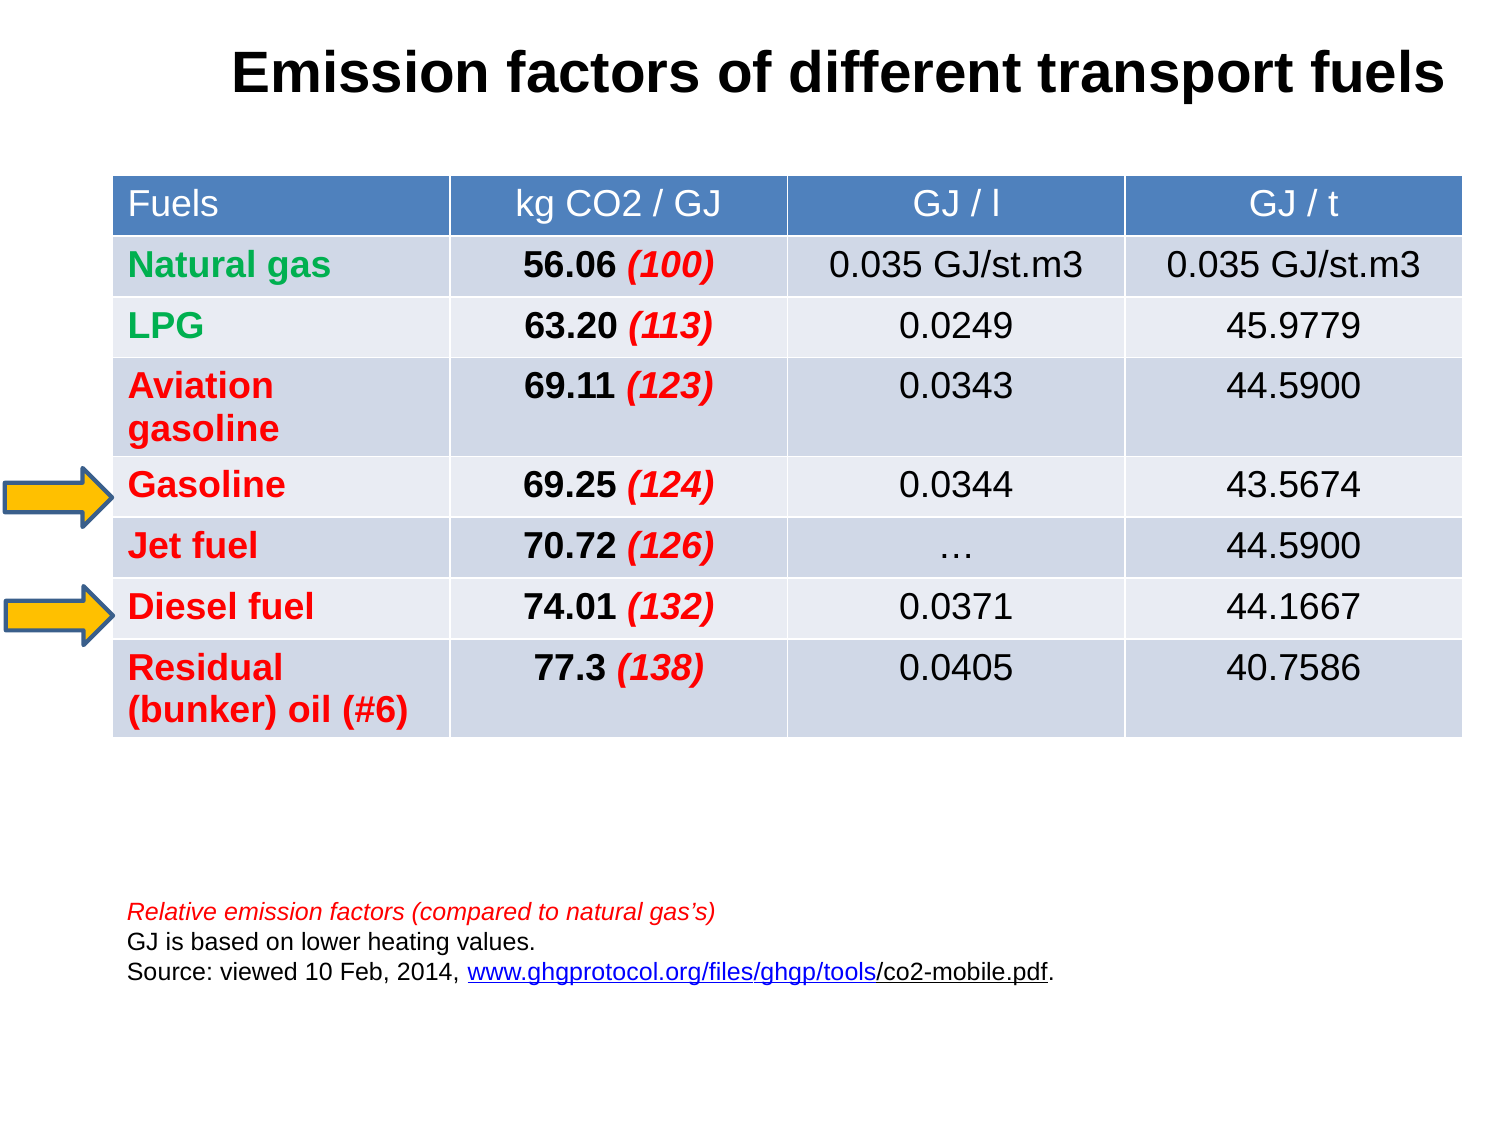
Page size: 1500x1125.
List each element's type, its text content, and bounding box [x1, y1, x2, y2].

text_box [3, 584, 116, 648]
table_cell 70.72 (126) [451, 518, 787, 577]
table_cell 0.0405 [788, 640, 1124, 737]
table_cell 0.0371 [788, 579, 1124, 638]
title Emission factors of different transport fuels [112, 12, 1463, 125]
table_cell 44.5900 [1126, 358, 1462, 456]
table_cell 0.0344 [788, 457, 1124, 516]
table_cell 69.11 (123) [451, 358, 787, 456]
table_cell 0.0343 [788, 358, 1124, 456]
table_header Fuels [113, 176, 449, 235]
table_cell 44.5900 [1126, 518, 1462, 577]
table_cell Natural gas [113, 237, 449, 296]
table_header GJ / t [1126, 176, 1462, 235]
table_header kg CO2 / GJ [451, 176, 787, 235]
table_cell 43.5674 [1126, 457, 1462, 516]
table_cell 69.25 (124) [451, 457, 787, 516]
table_cell Gasoline [113, 457, 449, 516]
table_cell 0.035 GJ/st.m3 [788, 237, 1124, 296]
table_cell 44.1667 [1126, 579, 1462, 638]
table_cell 0.0249 [788, 298, 1124, 357]
table_cell Diesel fuel [113, 579, 449, 638]
table_cell Residual (bunker) oil (#6) [113, 640, 449, 737]
table_cell 45.9779 [1126, 298, 1462, 357]
table_cell LPG [113, 298, 449, 357]
table_cell 40.7586 [1126, 640, 1462, 737]
table_cell … [788, 518, 1124, 577]
table_cell 63.20 (113) [451, 298, 787, 357]
table_cell 56.06 (100) [451, 237, 787, 296]
table_cell 74.01 (132) [451, 579, 787, 638]
text_box [2, 466, 115, 529]
table_cell 0.035 GJ/st.m3 [1126, 237, 1462, 296]
table_cell Aviation gasoline [113, 358, 449, 456]
table_cell 77.3 (138) [451, 640, 787, 737]
table_header GJ / l [788, 176, 1124, 235]
text_box Relative emission factors (compared to natural gas’s) GJ is based on lower heating values. Source: viewed 10 Feb, 2014, www.ghgprotocol.org/files/ghgp/tools/co2-mobile.pdf. [112, 888, 1459, 993]
table_cell Jet fuel [113, 518, 449, 577]
